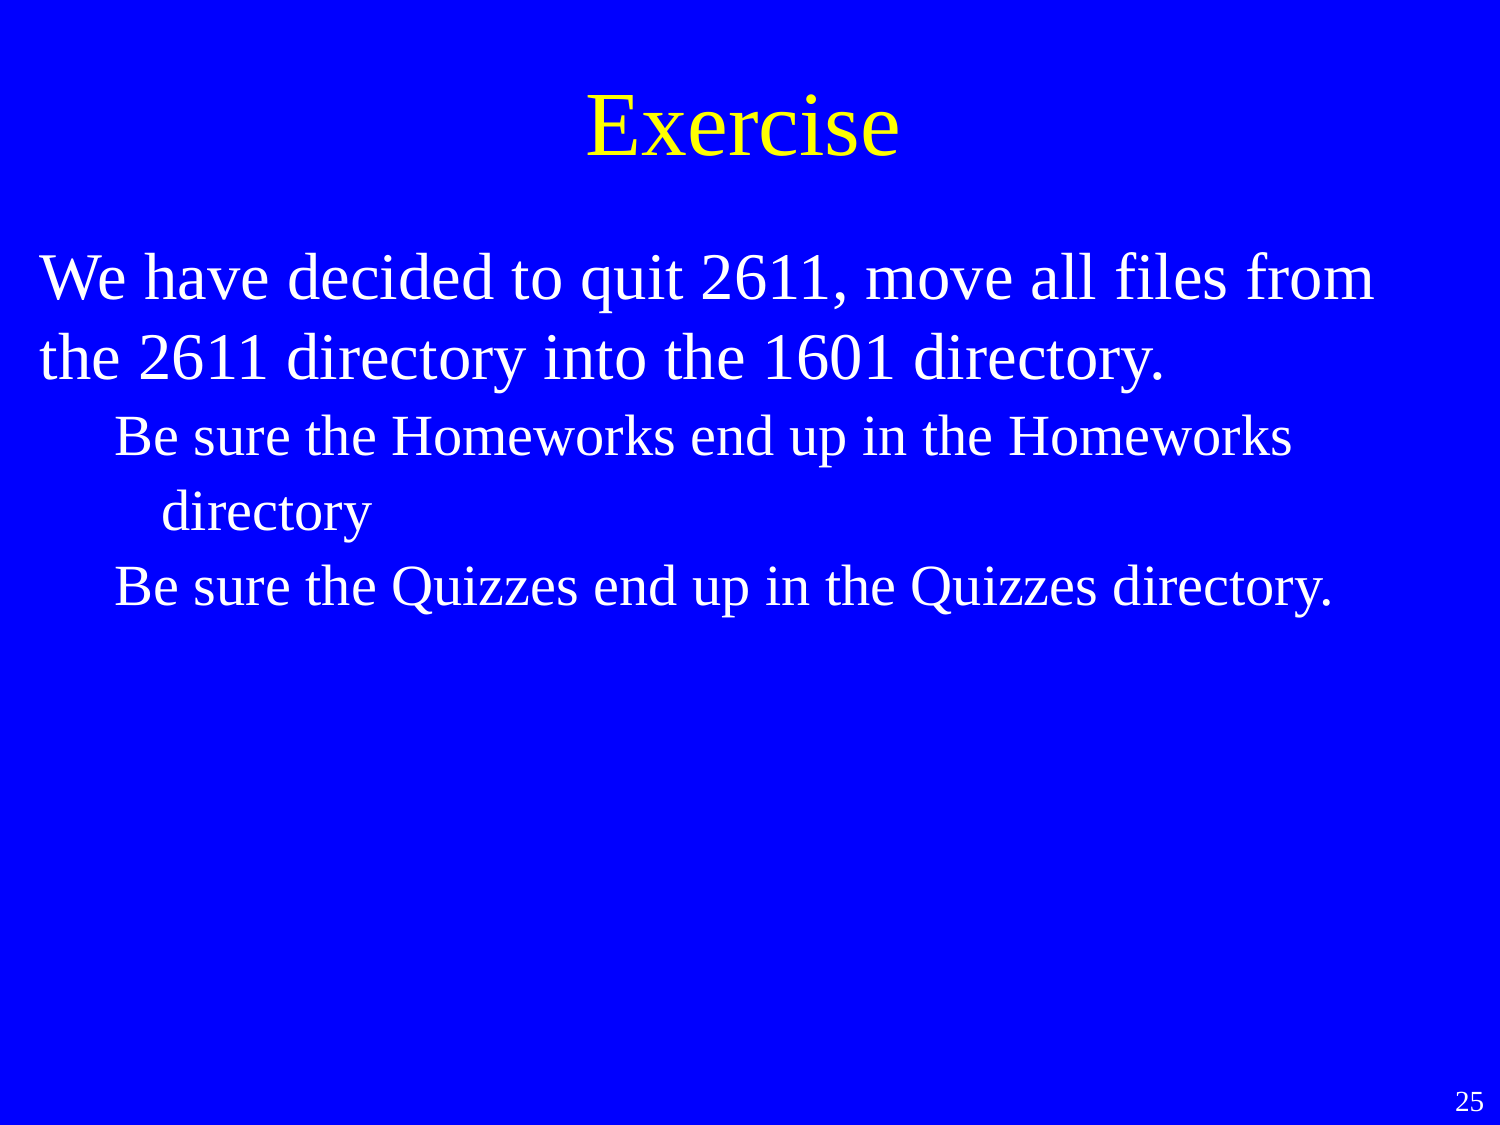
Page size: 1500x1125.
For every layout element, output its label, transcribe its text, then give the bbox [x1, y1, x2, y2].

text_box Exercise [24, 24, 1463, 213]
text_box We have decided to quit 2611, move all files from the 2611 directory into the 1601 directory. Be sure the Homeworks end up in the Homeworks directory Be sure the Quizzes end up in the Quizzes directory. [24, 224, 1463, 1100]
